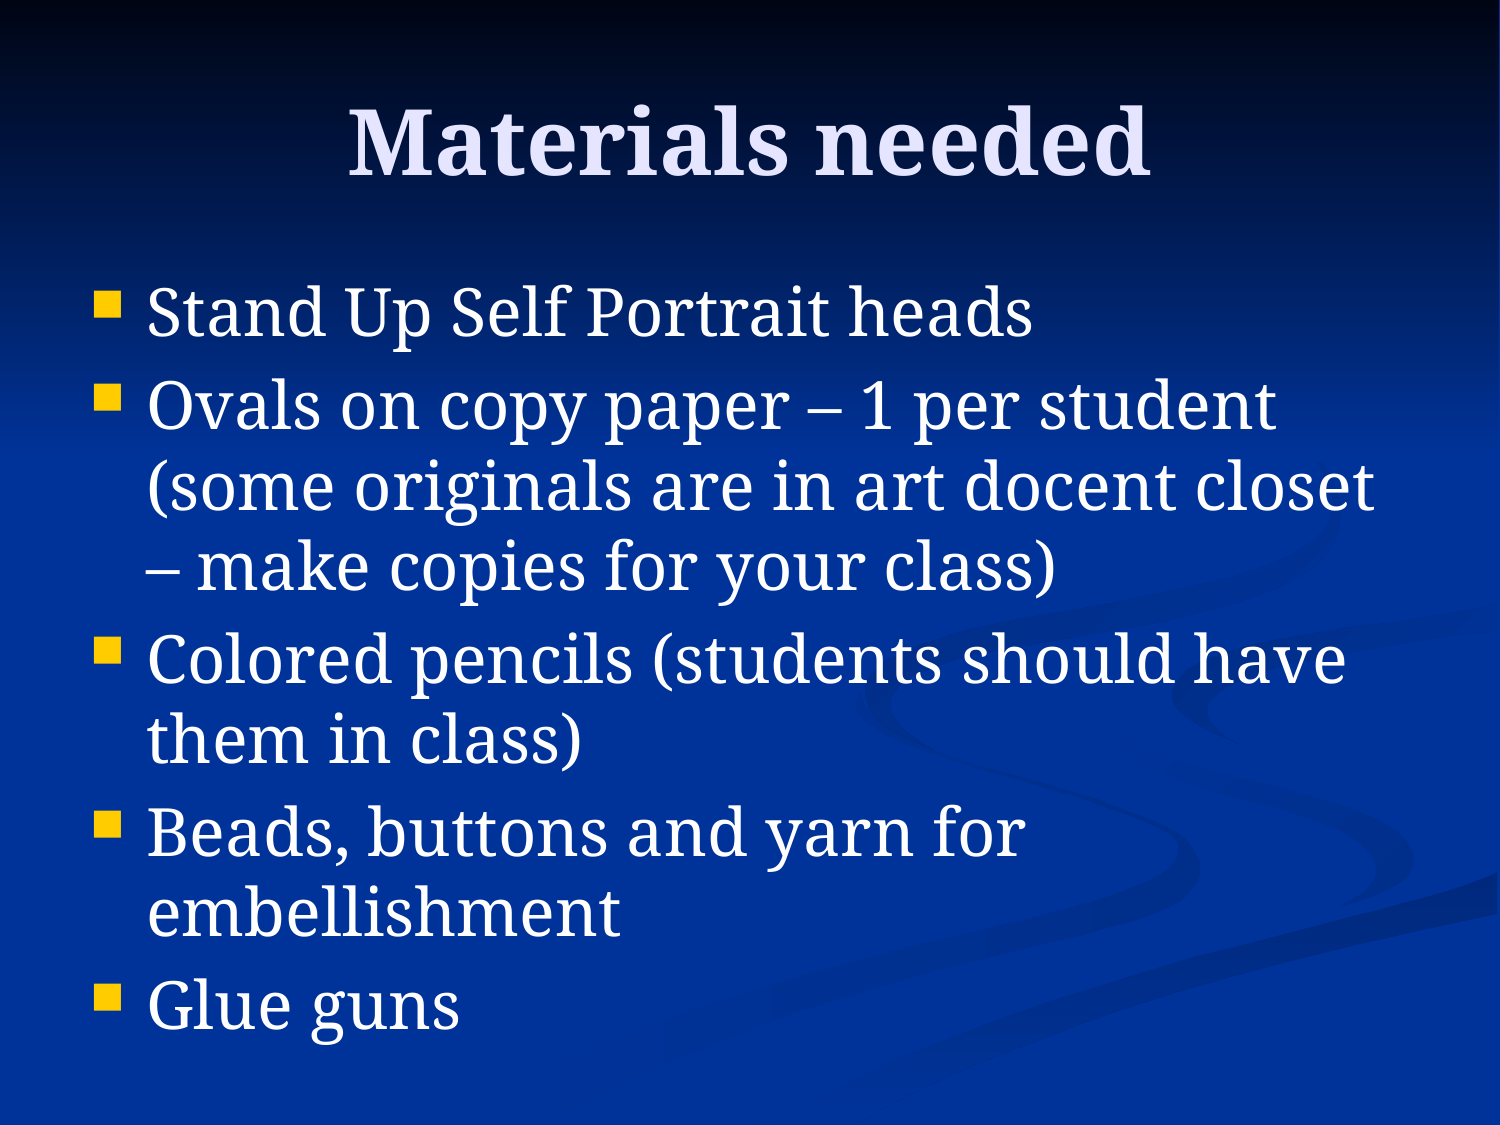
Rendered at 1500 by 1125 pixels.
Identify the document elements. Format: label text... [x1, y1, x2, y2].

list Stand Up Self Portrait heads Ovals on copy paper – 1 per student (some originals are in art docent closet – make copies for your class) Colored pencils (students should have them in class) Beads, buttons and yarn for embellishment Glue guns [75, 262, 1425, 1005]
title Materials needed [75, 45, 1425, 233]
